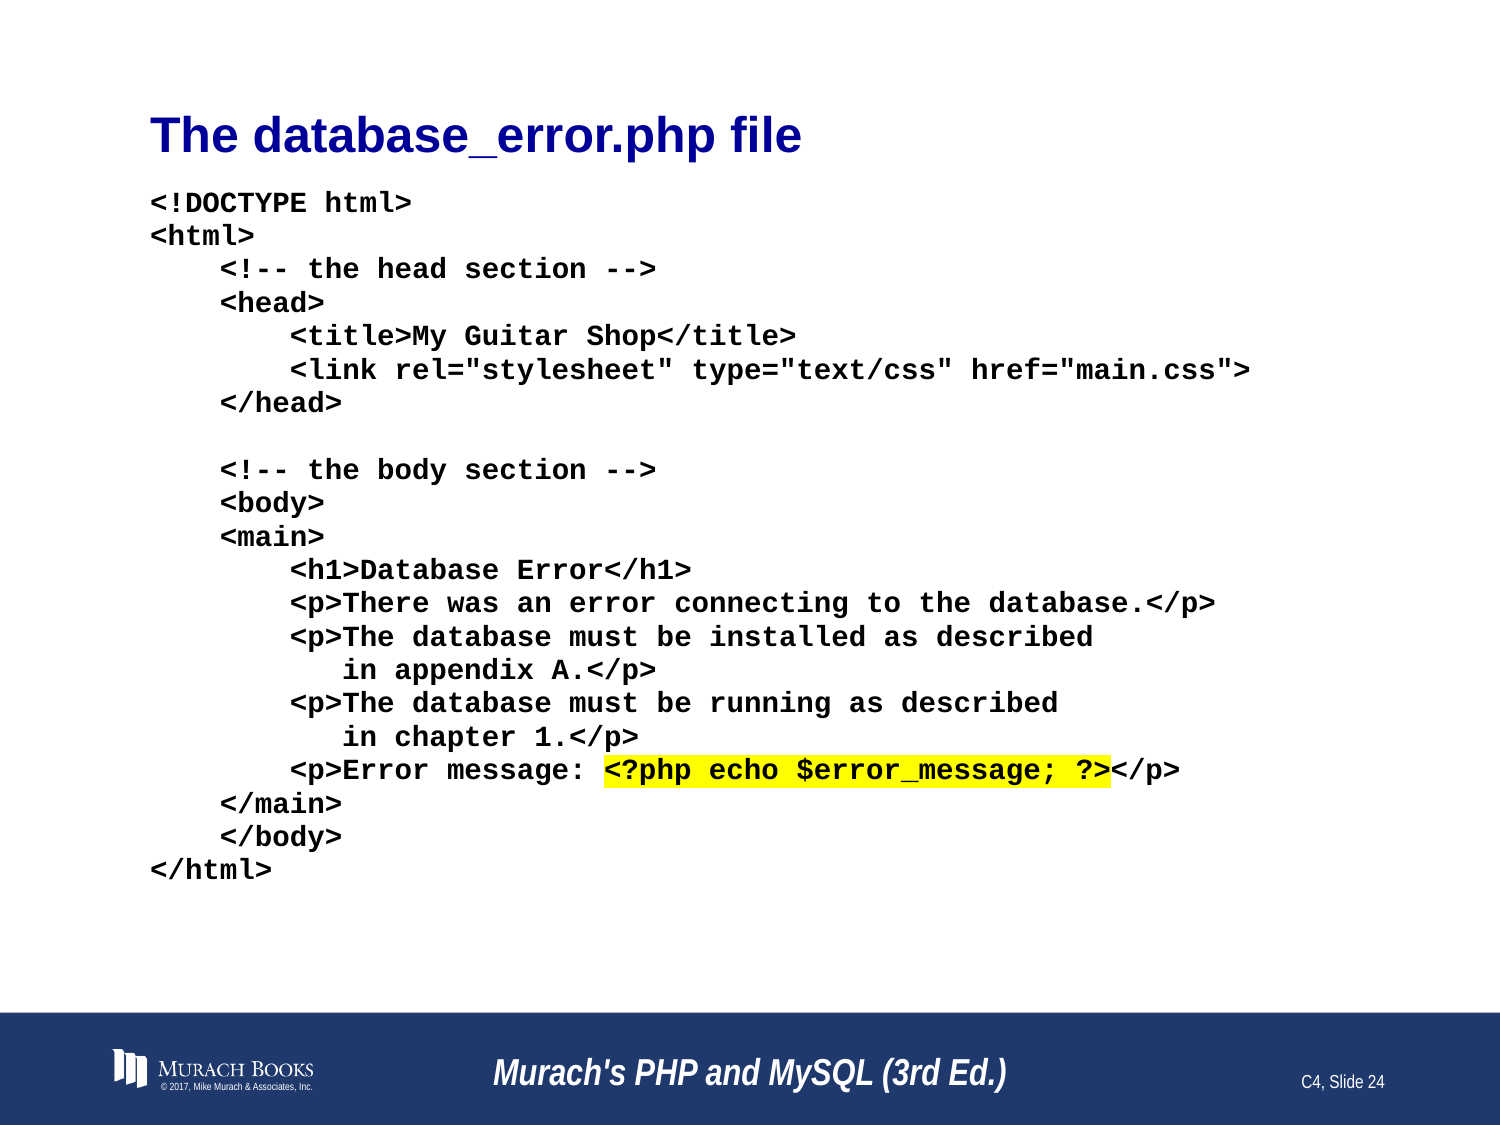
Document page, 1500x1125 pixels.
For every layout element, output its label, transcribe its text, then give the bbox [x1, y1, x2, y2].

title The database_error.php file [150, 101, 1350, 163]
slide_number Murach's PHP and MySQL (3rd Ed.) [463, 1025, 1050, 1100]
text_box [149, 187, 1346, 1009]
slide_number C4, Slide 24 [1087, 1025, 1400, 1100]
footer © 2017, Mike Murach & Associates, Inc. [12, 1025, 463, 1100]
